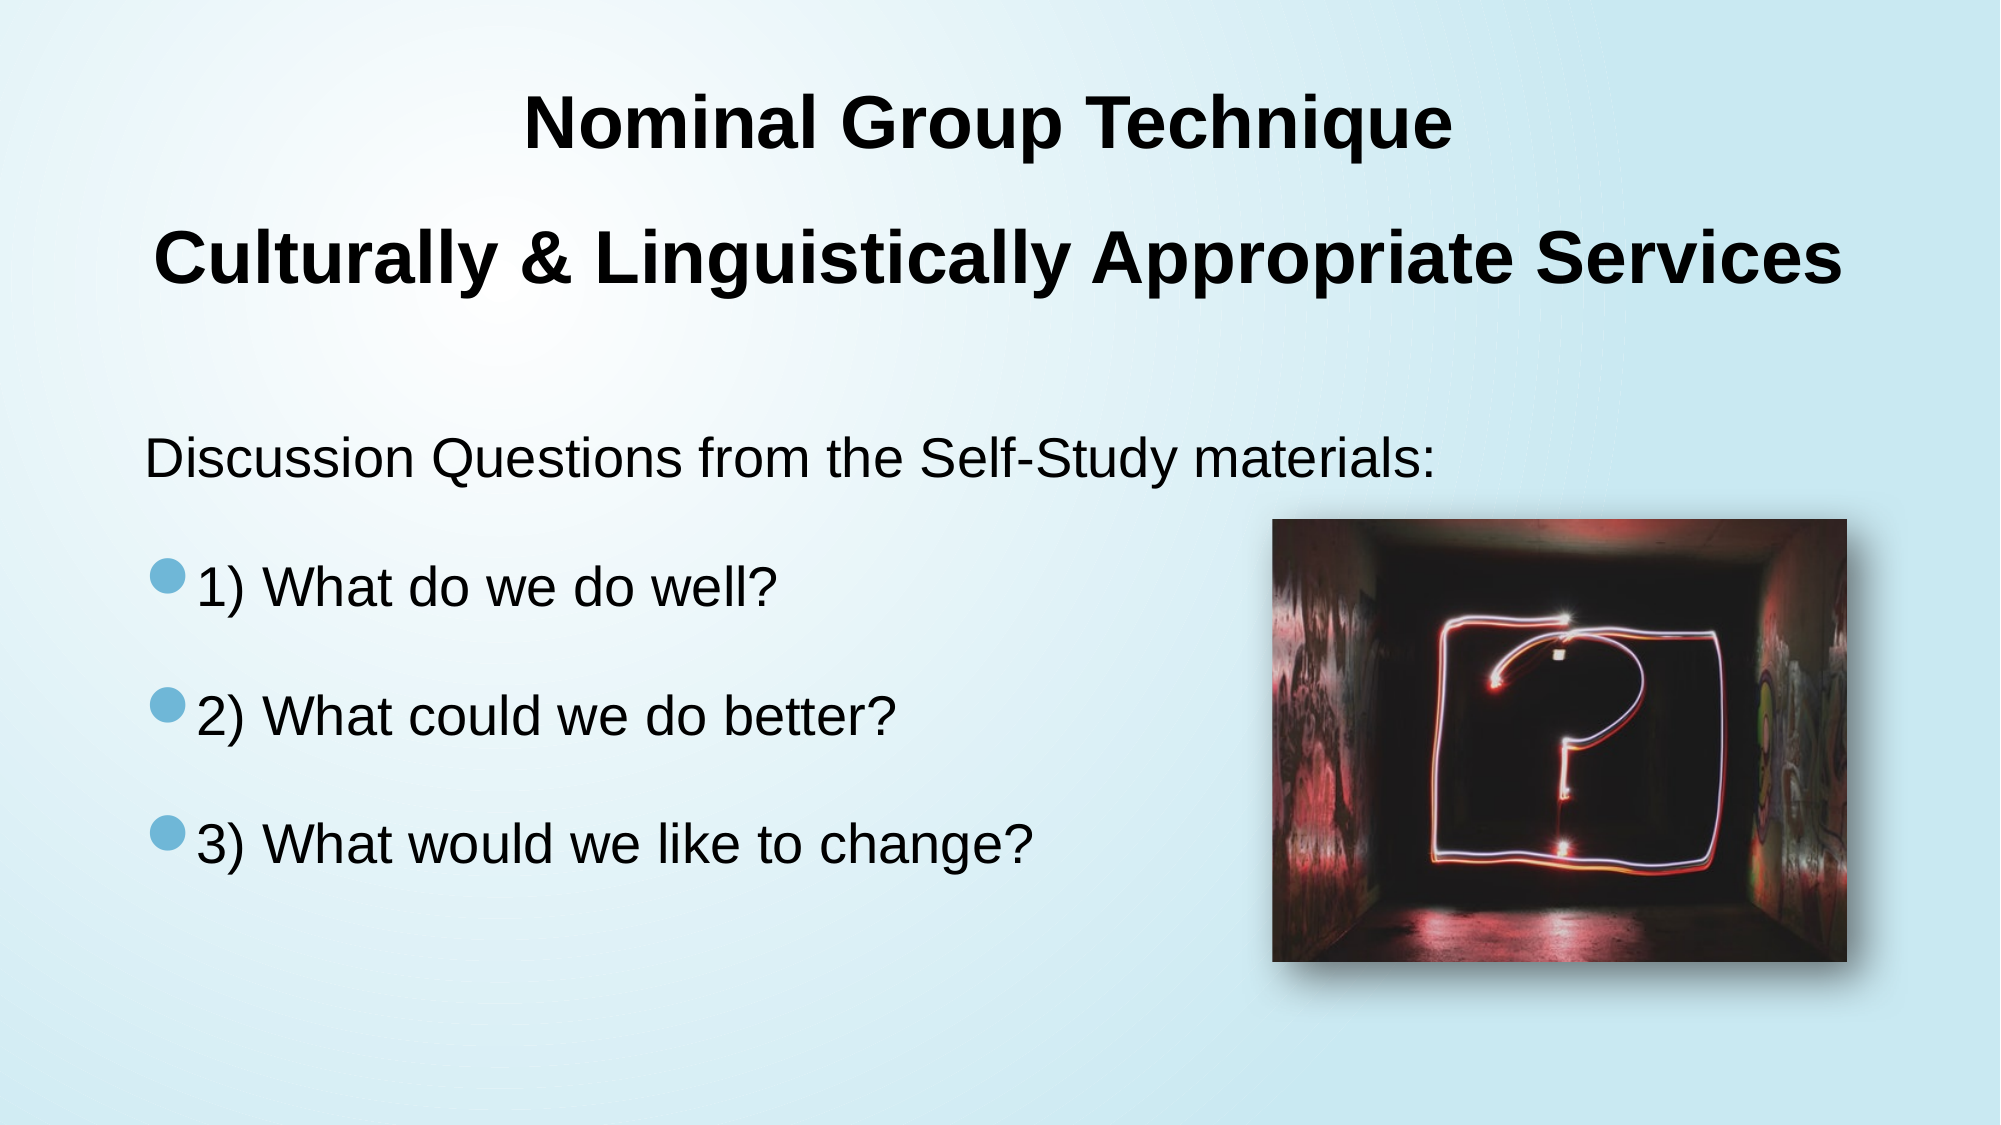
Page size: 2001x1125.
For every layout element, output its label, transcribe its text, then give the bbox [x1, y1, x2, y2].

list Discussion Questions from the Self-Study materials: 1) What do we do well? 2) What could we do better? 3) What would we like to change? [129, 380, 1806, 888]
title Nominal Group Technique Culturally & Linguistically Appropriate Services [120, 69, 1880, 307]
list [1271, 519, 1848, 963]
